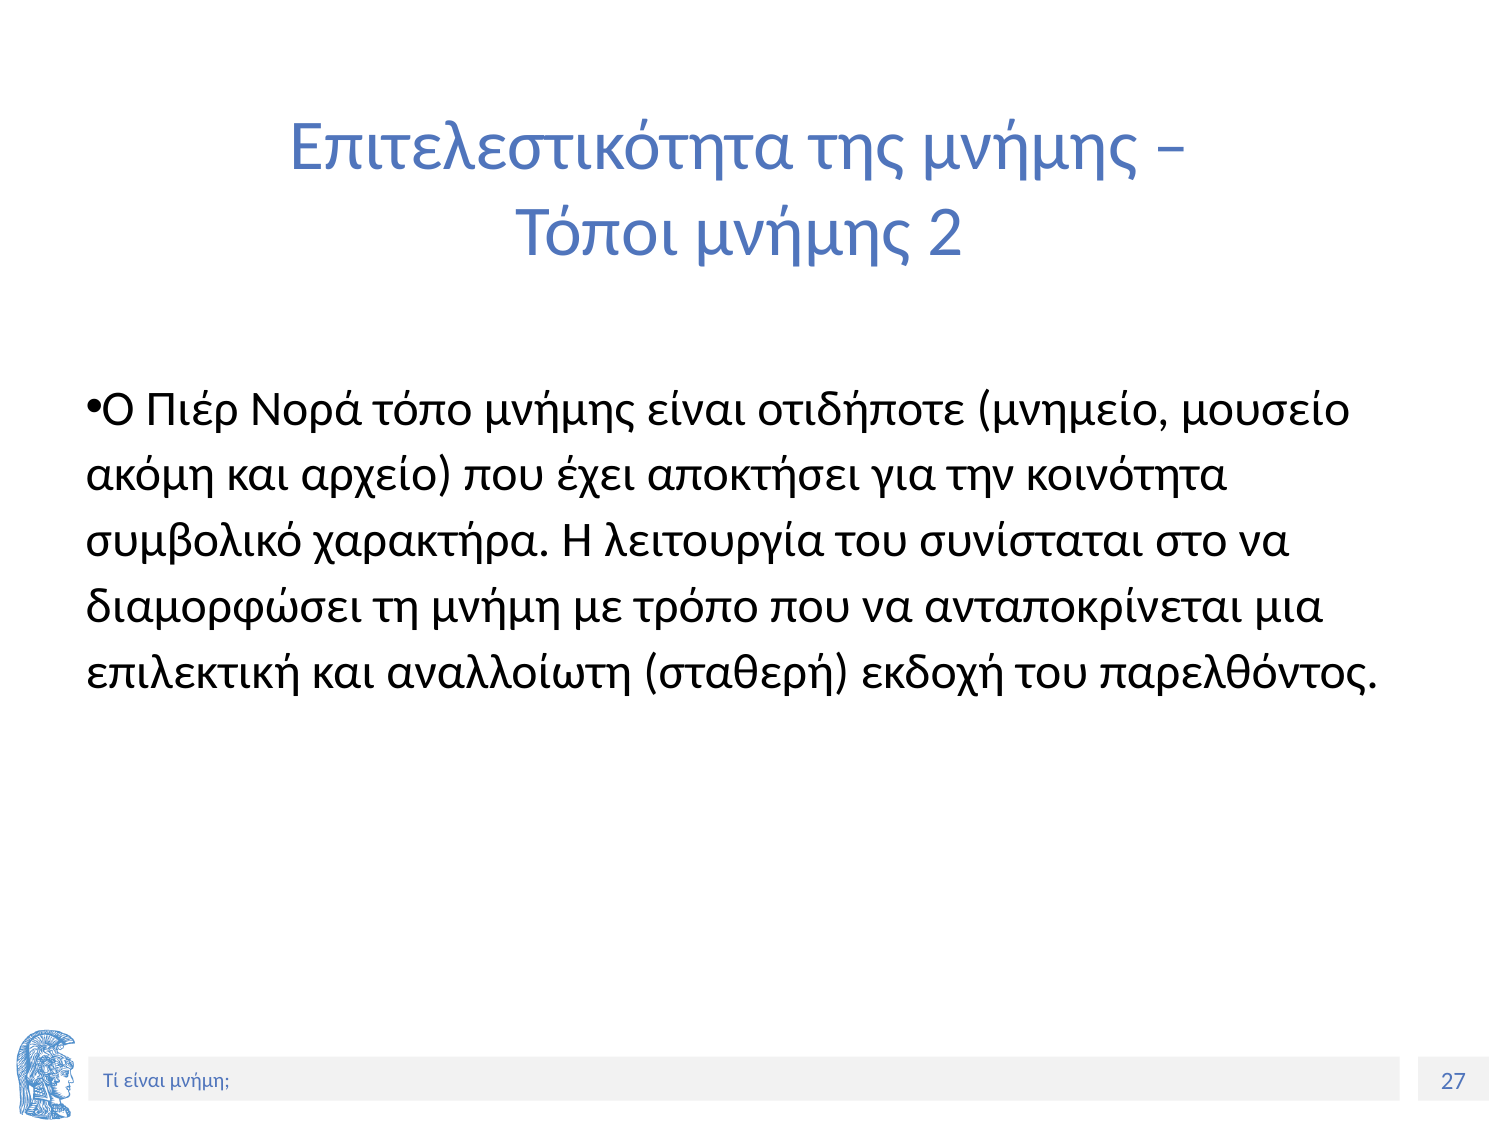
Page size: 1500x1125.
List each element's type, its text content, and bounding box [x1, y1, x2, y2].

picture [9, 1026, 81, 1120]
list Ο Πιέρ Νορά τόπο μνήμης είναι οτιδήποτε (μνημείο, μουσείο ακόμη και αρχείο) που έχει αποκτήσει για την κοινότητα συμβολικό χαρακτήρα. Η λειτουργία του συνίσταται στο να διαμορφώσει τη μνήμη με τρόπο που να ανταποκρίνεται μια επιλεκτική και αναλλοίωτη (σταθερή) εκδοχή του παρελθόντος. [70, 361, 1421, 764]
title Επιτελεστικότητα της μνήμης – Τόποι μνήμης 2 [64, 90, 1415, 278]
